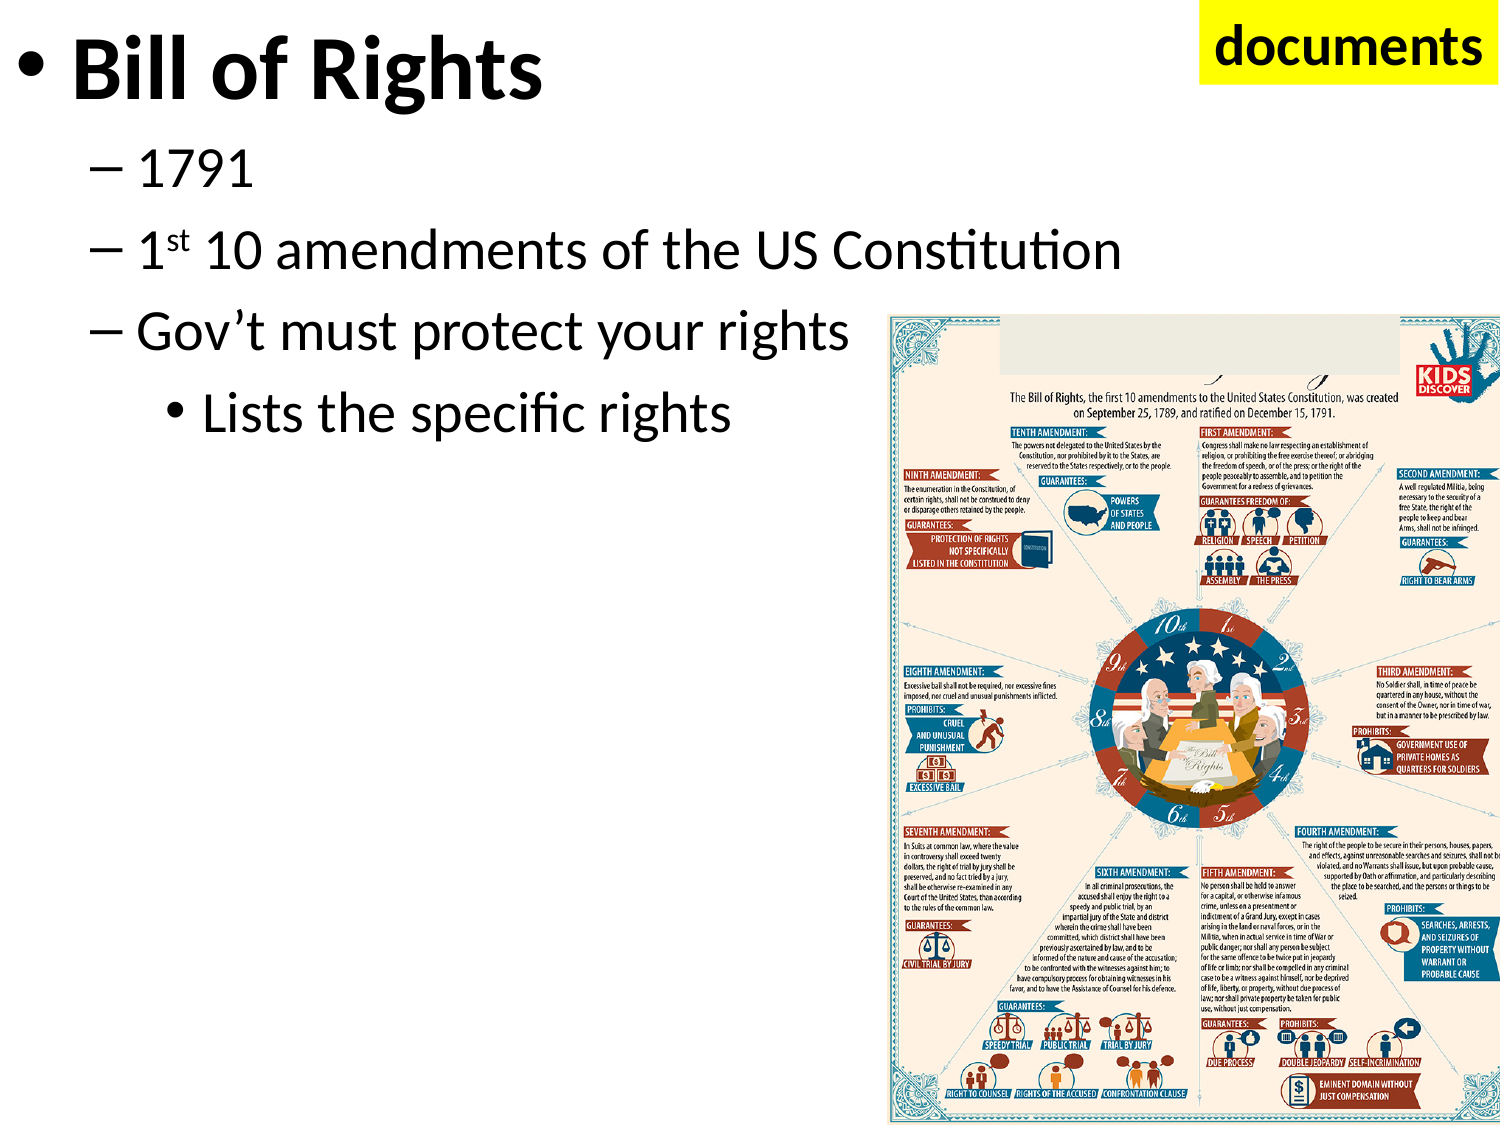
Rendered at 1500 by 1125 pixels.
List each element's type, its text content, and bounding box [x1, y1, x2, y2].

picture [1447, 935, 1457, 940]
picture [1423, 946, 1446, 953]
picture [1432, 971, 1443, 977]
picture [1443, 959, 1450, 965]
picture [1427, 922, 1435, 928]
picture [887, 314, 1500, 1125]
text_box documents [1199, 0, 1499, 85]
list Bill of Rights 1791 1st 10 amendments of the US Constitution Gov’t must protect your rights Lists the specific rights [0, 0, 1350, 943]
picture [1494, 926, 1500, 972]
picture [1423, 935, 1435, 941]
picture [1477, 946, 1488, 952]
